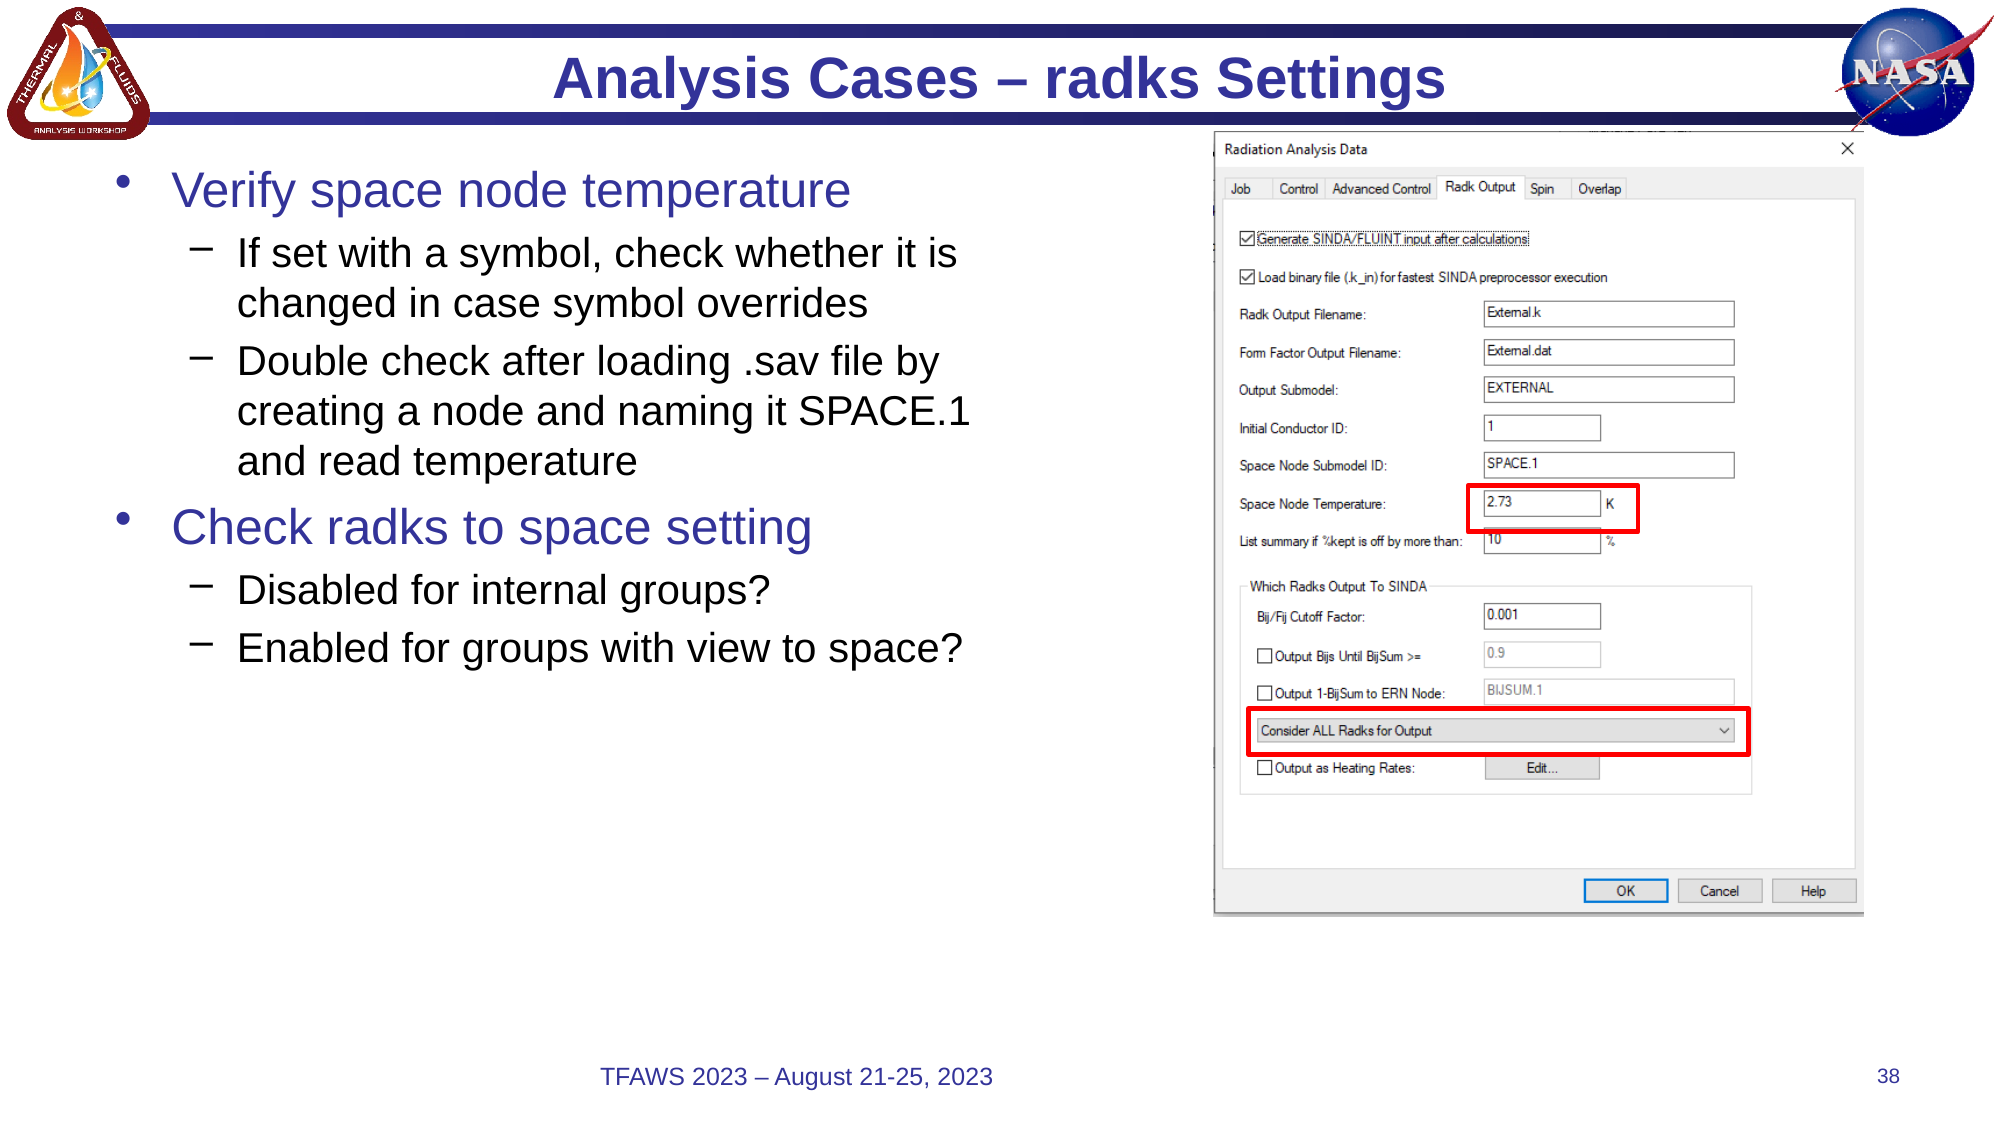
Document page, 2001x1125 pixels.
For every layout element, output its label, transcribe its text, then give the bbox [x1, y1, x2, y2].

title Analysis Cases – radks Settings [99, 30, 1901, 119]
footer TFAWS 2023 – August 21-25, 2023 [599, 1049, 1401, 1101]
list Verify space node temperature If set with a symbol, check whether it is changed in case symbol overrides Double check after loading .sav file by creating a node and naming it SPACE.1 and read temperature Check radks to space setting Disabled for internal groups? Enabled for groups with view to space? [99, 149, 1000, 1038]
picture [7, 7, 150, 141]
slide_number 38 [1483, 1049, 1901, 1101]
picture [1213, 0, 2000, 917]
